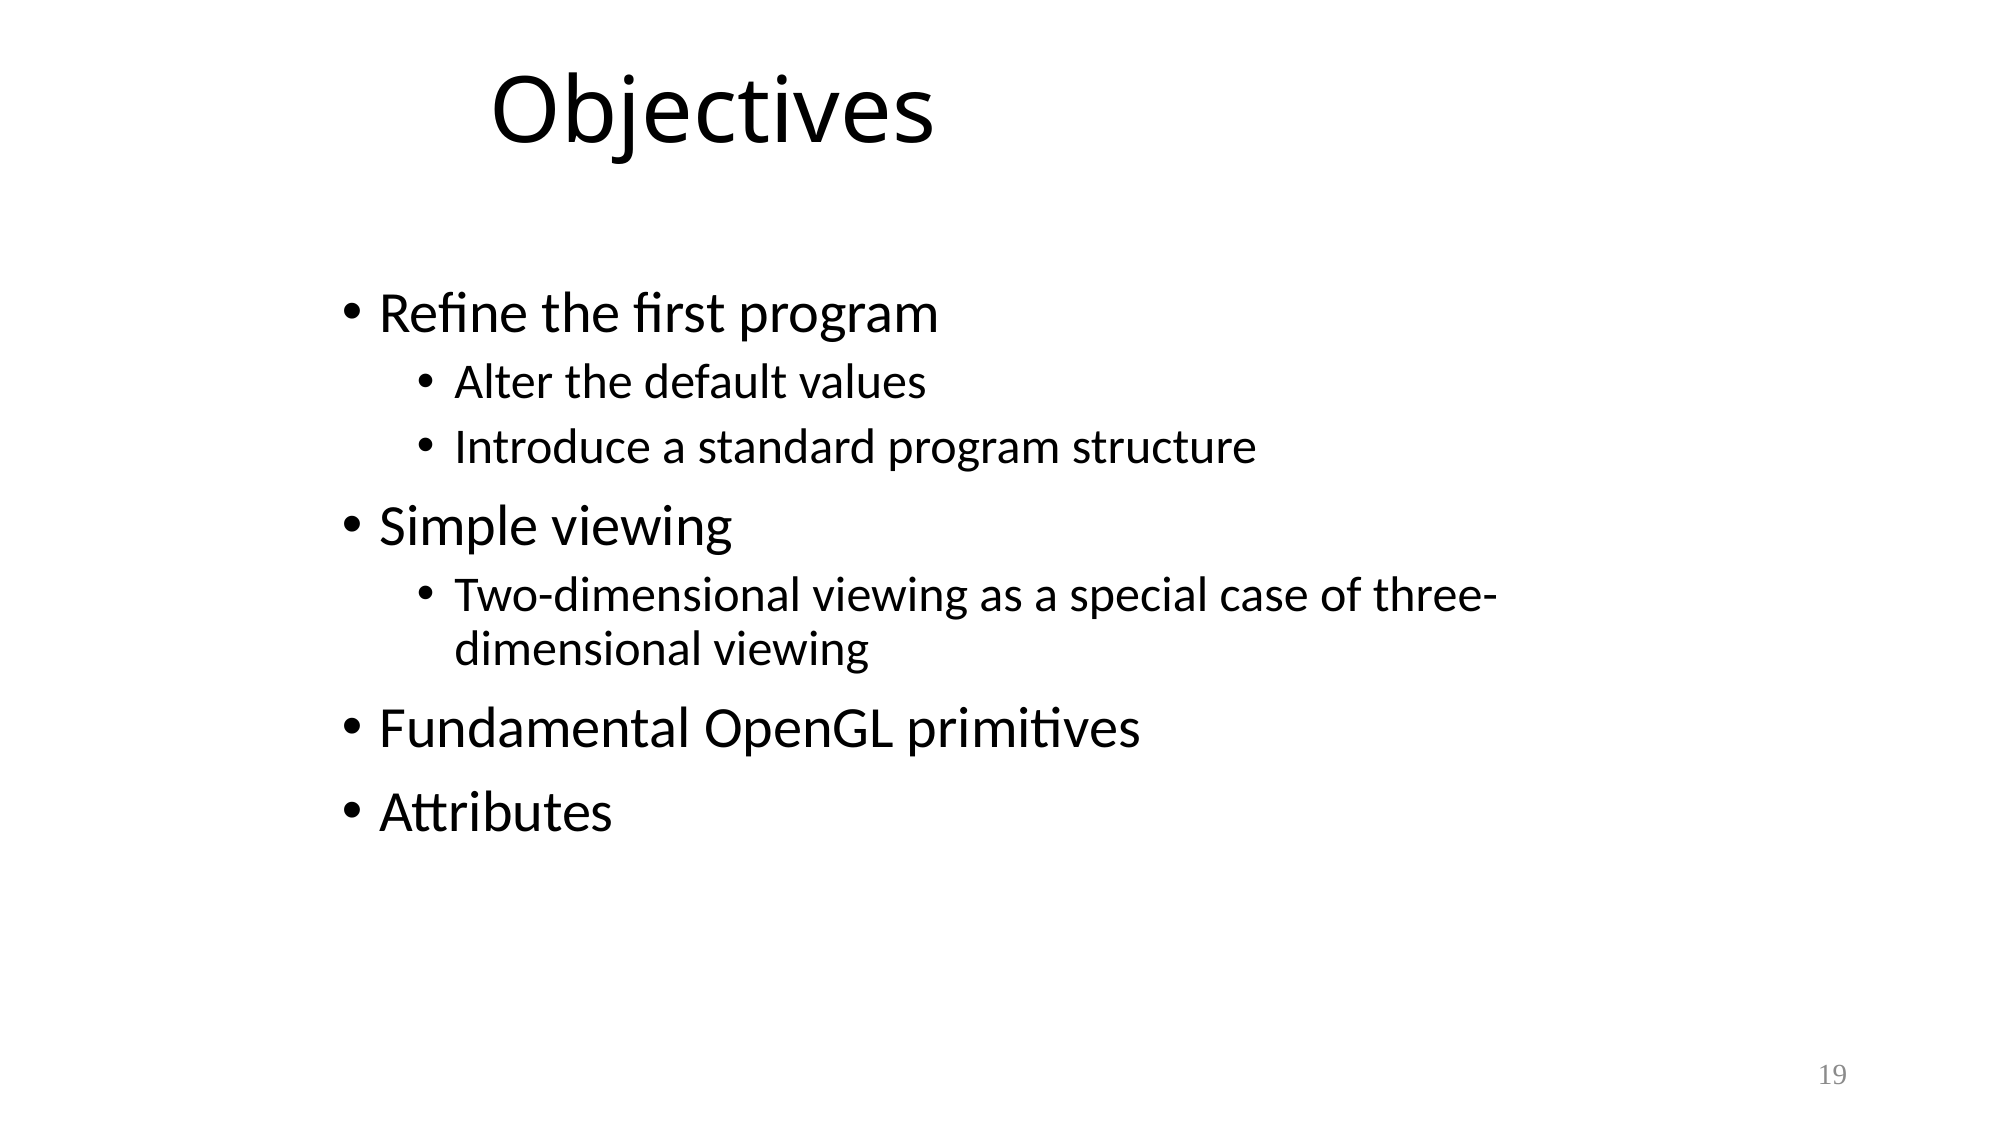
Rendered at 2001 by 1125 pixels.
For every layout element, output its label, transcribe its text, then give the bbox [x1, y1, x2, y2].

list Refine the first program Alter the default values Introduce a standard program structure Simple viewing Two-dimensional viewing as a special case of three-dimensional viewing Fundamental OpenGL primitives Attributes [326, 275, 1647, 1000]
title Objectives [474, 24, 1500, 200]
slide_number 19 [1412, 1042, 1863, 1103]
